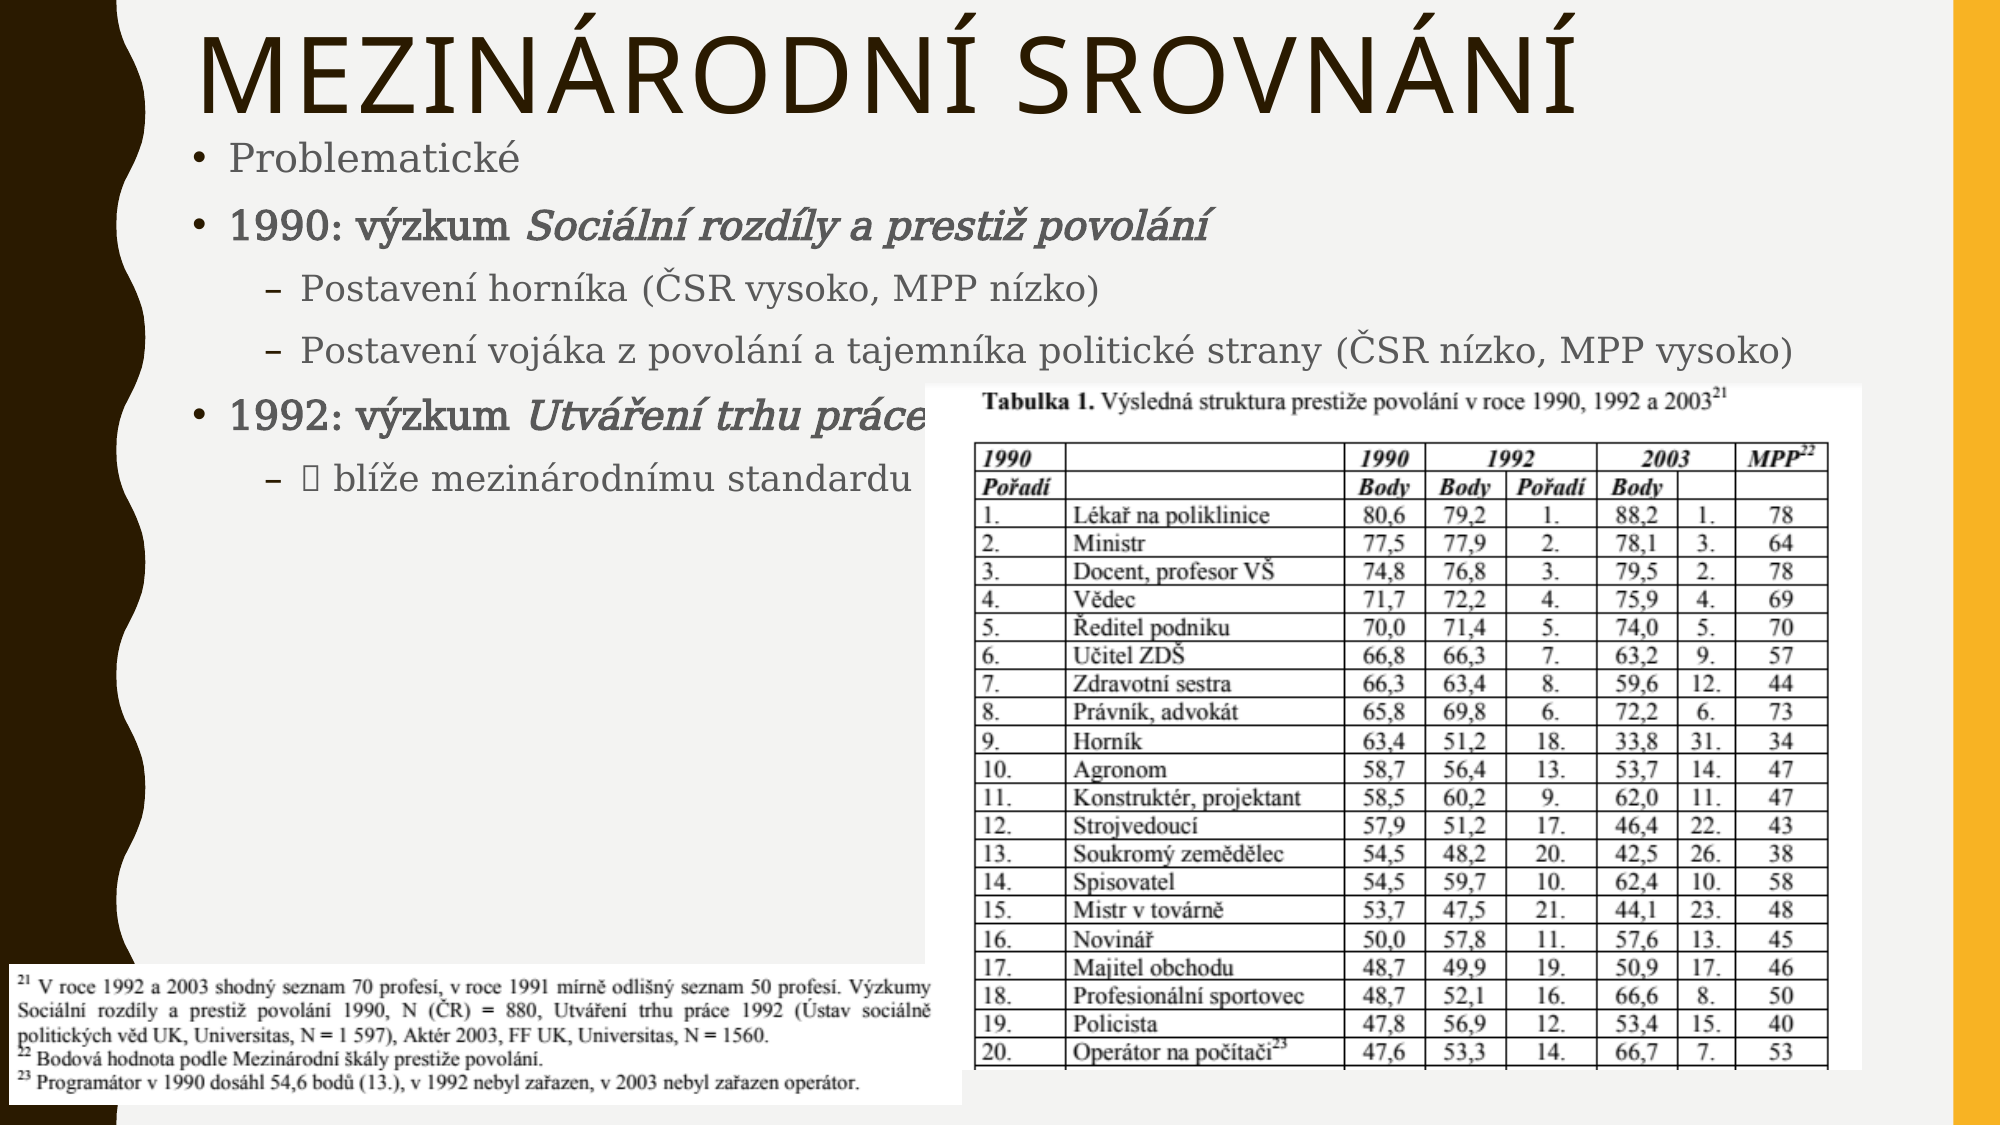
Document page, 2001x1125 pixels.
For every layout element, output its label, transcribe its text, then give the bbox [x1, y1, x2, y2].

title Mezinárodní srovnání [179, 14, 1849, 159]
list Problematické 1990: výzkum Sociální rozdíly a prestiž povolání Postavení horníka (ČSR vysoko, MPP nízko) Postavení vojáka z povolání a tajemníka politické strany (ČSR nízko, MPP vysoko) 1992: výzkum Utváření trhu práce  blíže mezinárodnímu standardu [177, 120, 1847, 539]
picture [9, 383, 1862, 1105]
